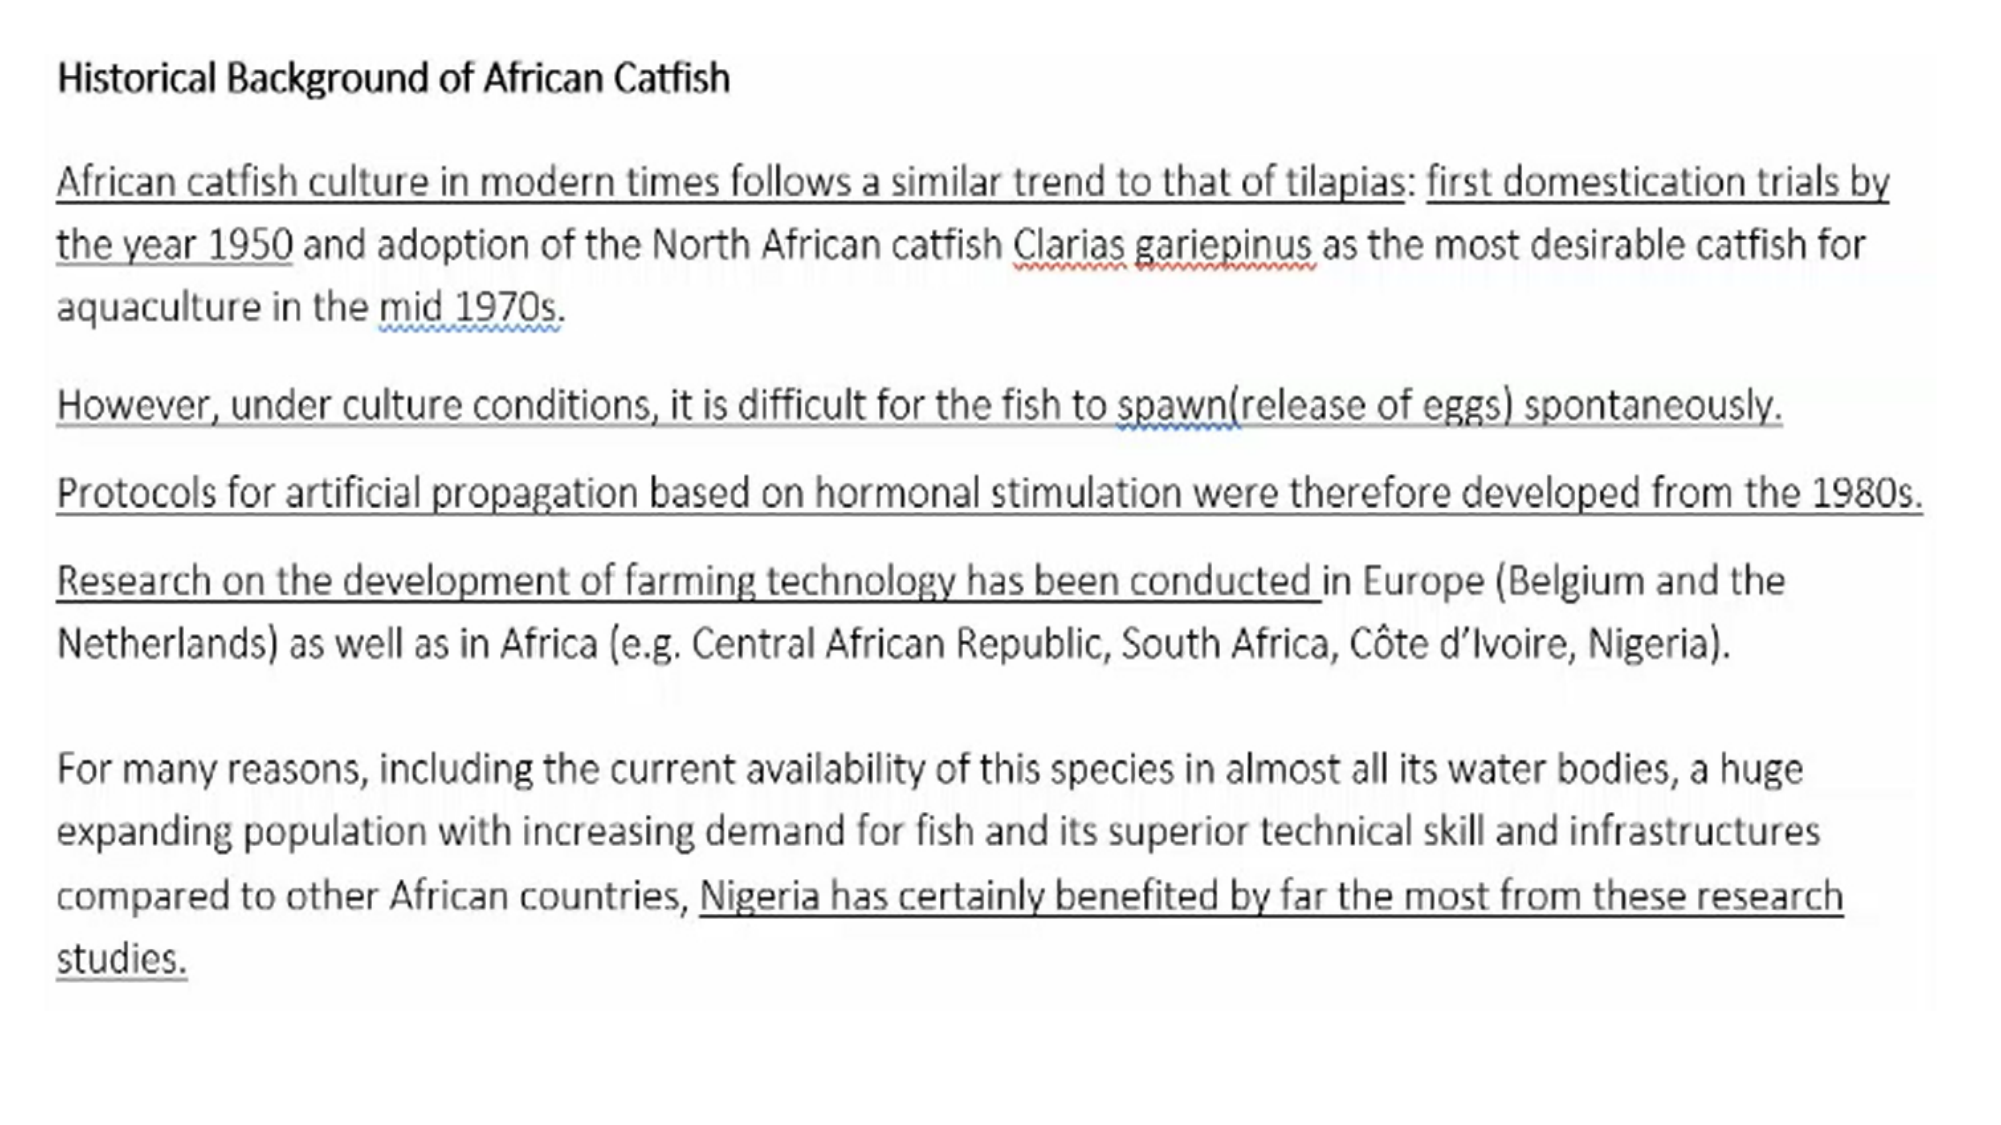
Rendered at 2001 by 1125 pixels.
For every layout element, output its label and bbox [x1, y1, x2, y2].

list [44, 54, 1937, 1011]
